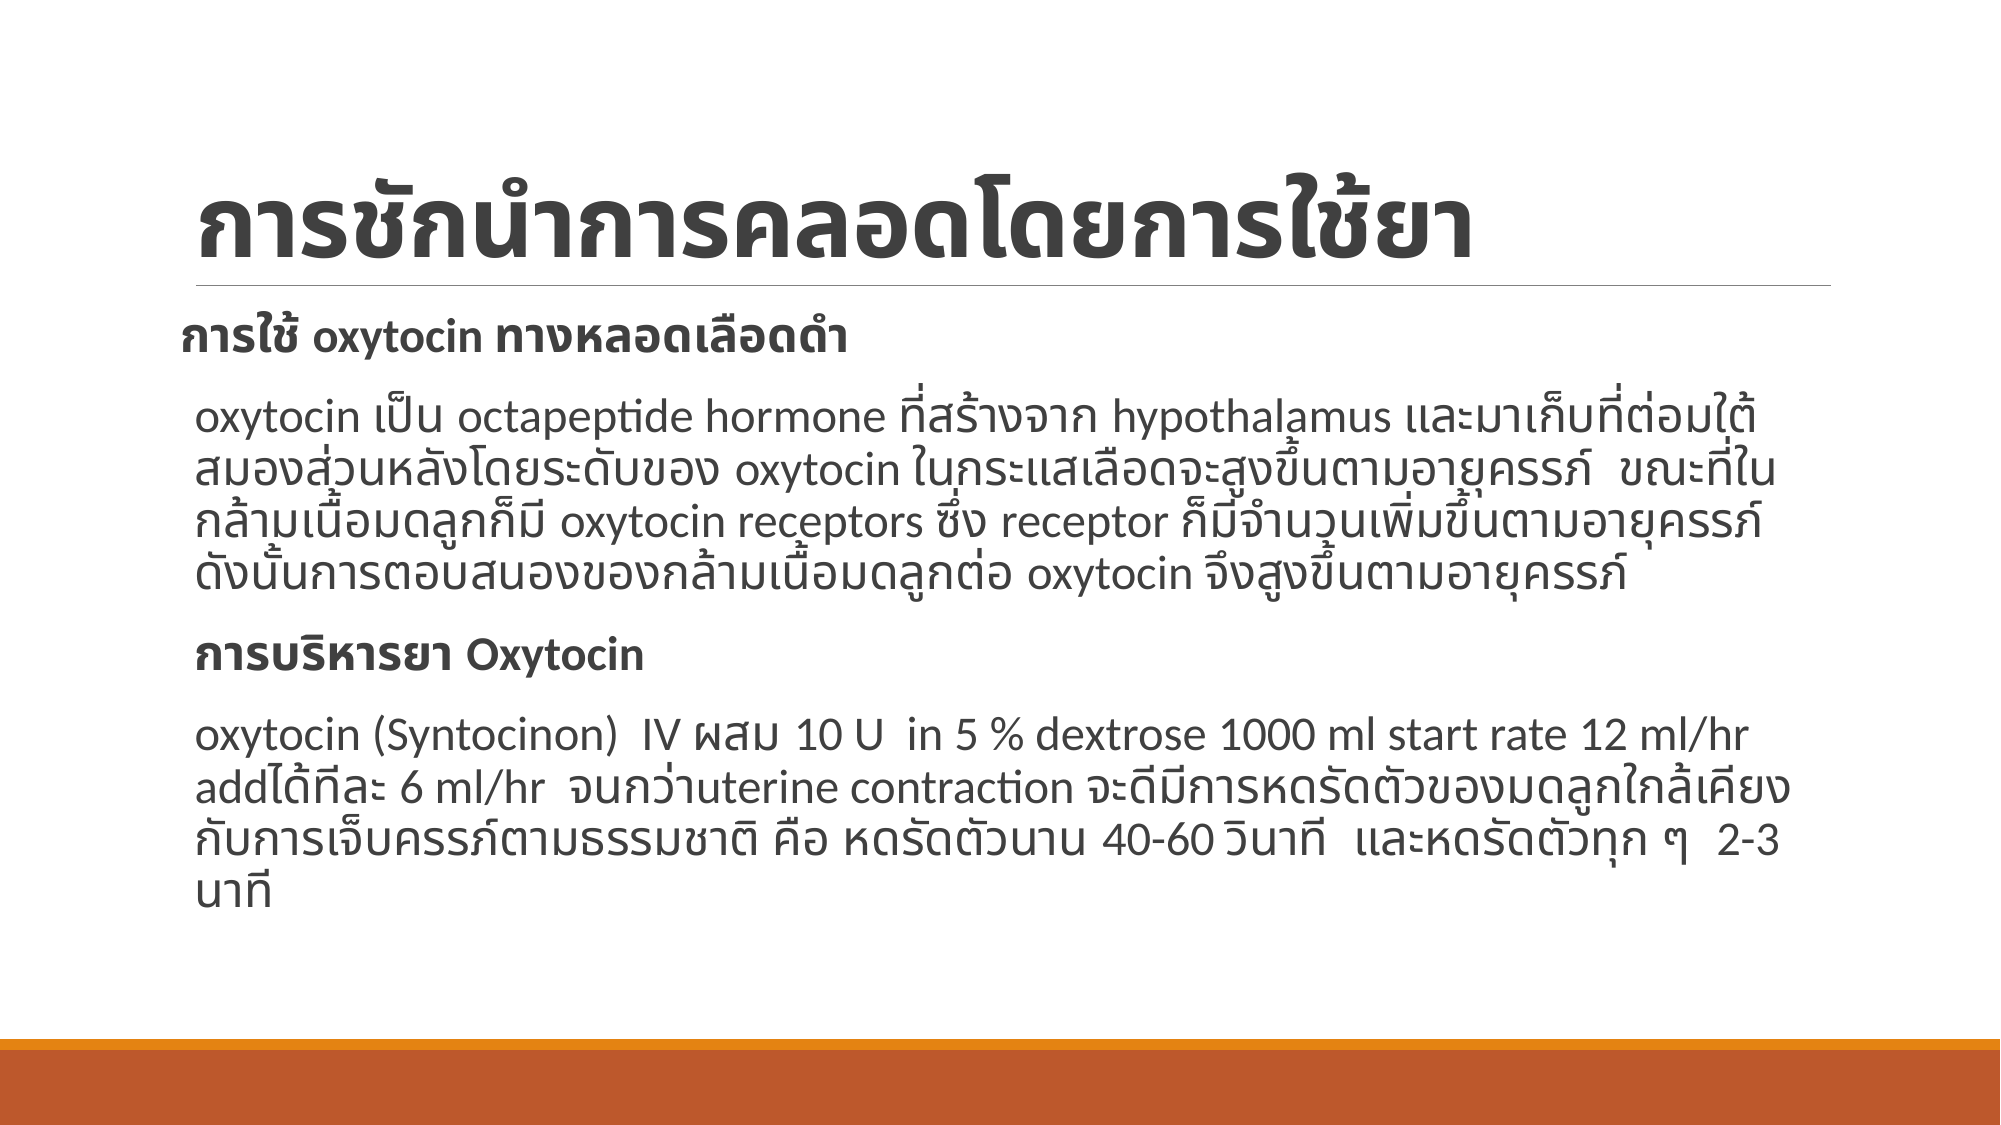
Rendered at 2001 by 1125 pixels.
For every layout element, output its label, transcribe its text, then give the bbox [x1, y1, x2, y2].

list การใช้ oxytocin ทางหลอดเลือดดำ oxytocin เป็น octapeptide hormone ที่สร้างจาก hypothalamus และมาเก็บที่ต่อมใต้สมองส่วนหลังโดยระดับของ oxytocin ในกระแสเลือดจะสูงขึ้นตามอายุครรภ์ ขณะที่ในกล้ามเนื้อมดลูกก็มี oxytocin receptors ซึ่ง receptor ก็มีจำนวนเพิ่มขึ้นตามอายุครรภ์ ดังนั้นการตอบสนองของกล้ามเนื้อมดลูกต่อ oxytocin จึงสูงขึ้นตามอายุครรภ์ การบริหารยา Oxytocin oxytocin (Syntocinon) IV ผสม 10 U in 5 % dextrose 1000 ml start rate 12 ml/hr addได้ทีละ 6 ml/hr จนกว่าuterine contraction จะดีมีการหดรัดตัวของมดลูกใกล้เคียงกับการเจ็บครรภ์ตามธรรมชาติ คือ หดรัดตัวนาน 40-60 วินาที และหดรัดตัวทุก ๆ 2-3 นาที [180, 302, 1830, 963]
title การชักนำการคลอดโดยการใช้ยา [180, 47, 1830, 285]
